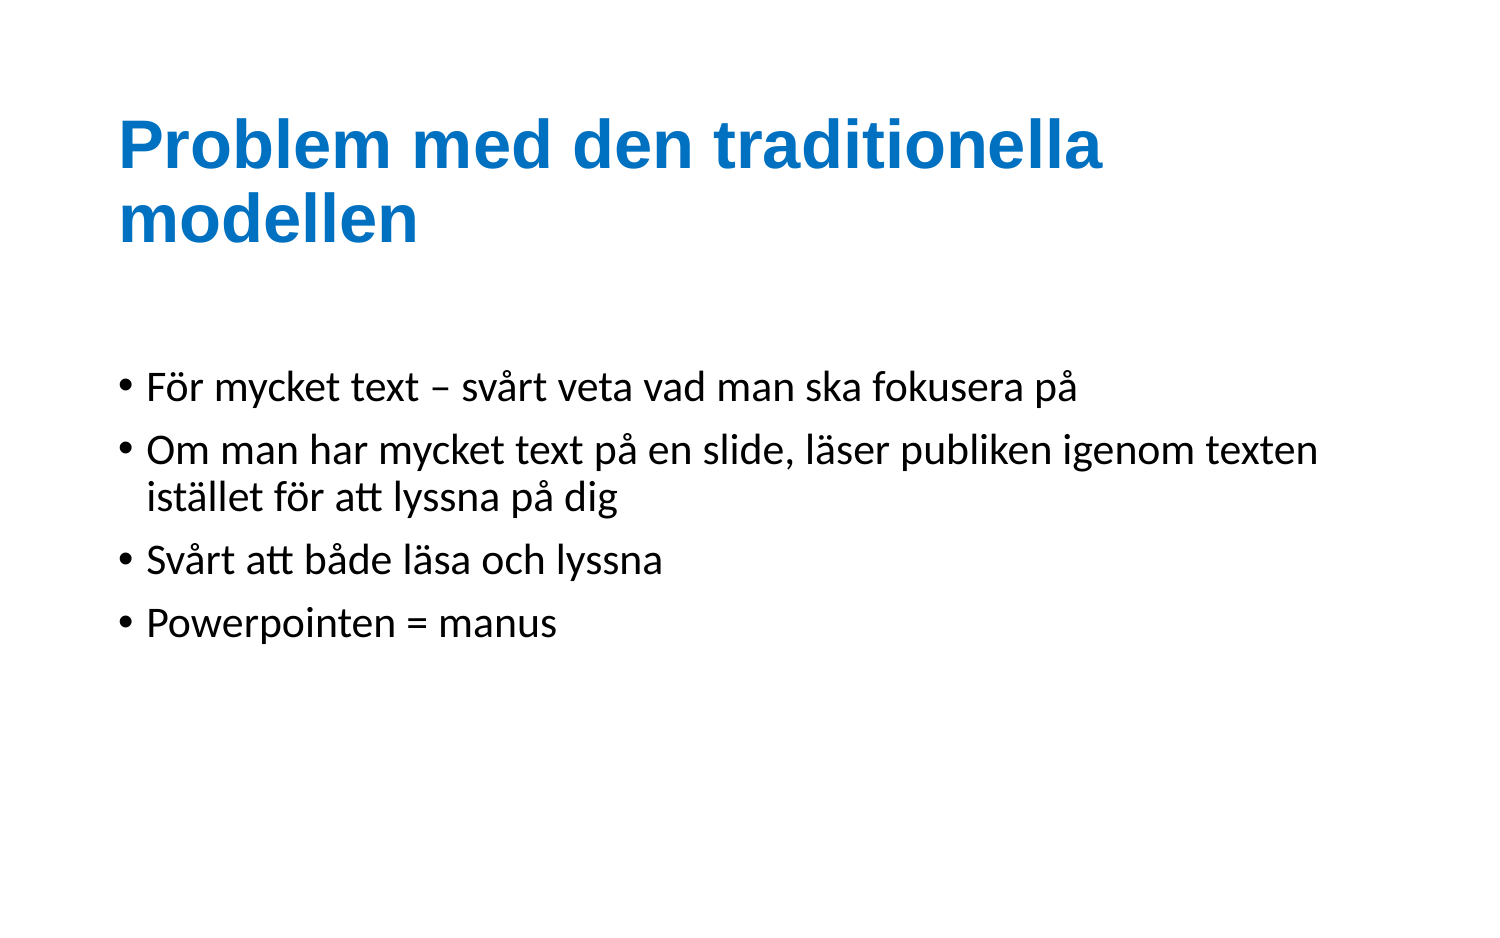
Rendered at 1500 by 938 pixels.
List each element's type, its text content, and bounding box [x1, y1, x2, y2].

title Problem med den traditionella modellen [103, 92, 1397, 274]
list För mycket text – svårt veta vad man ska fokusera på Om man har mycket text på en slide, läser publiken igenom texten istället för att lyssna på dig Svårt att både läsa och lyssna Powerpointen = manus [103, 356, 1397, 678]
